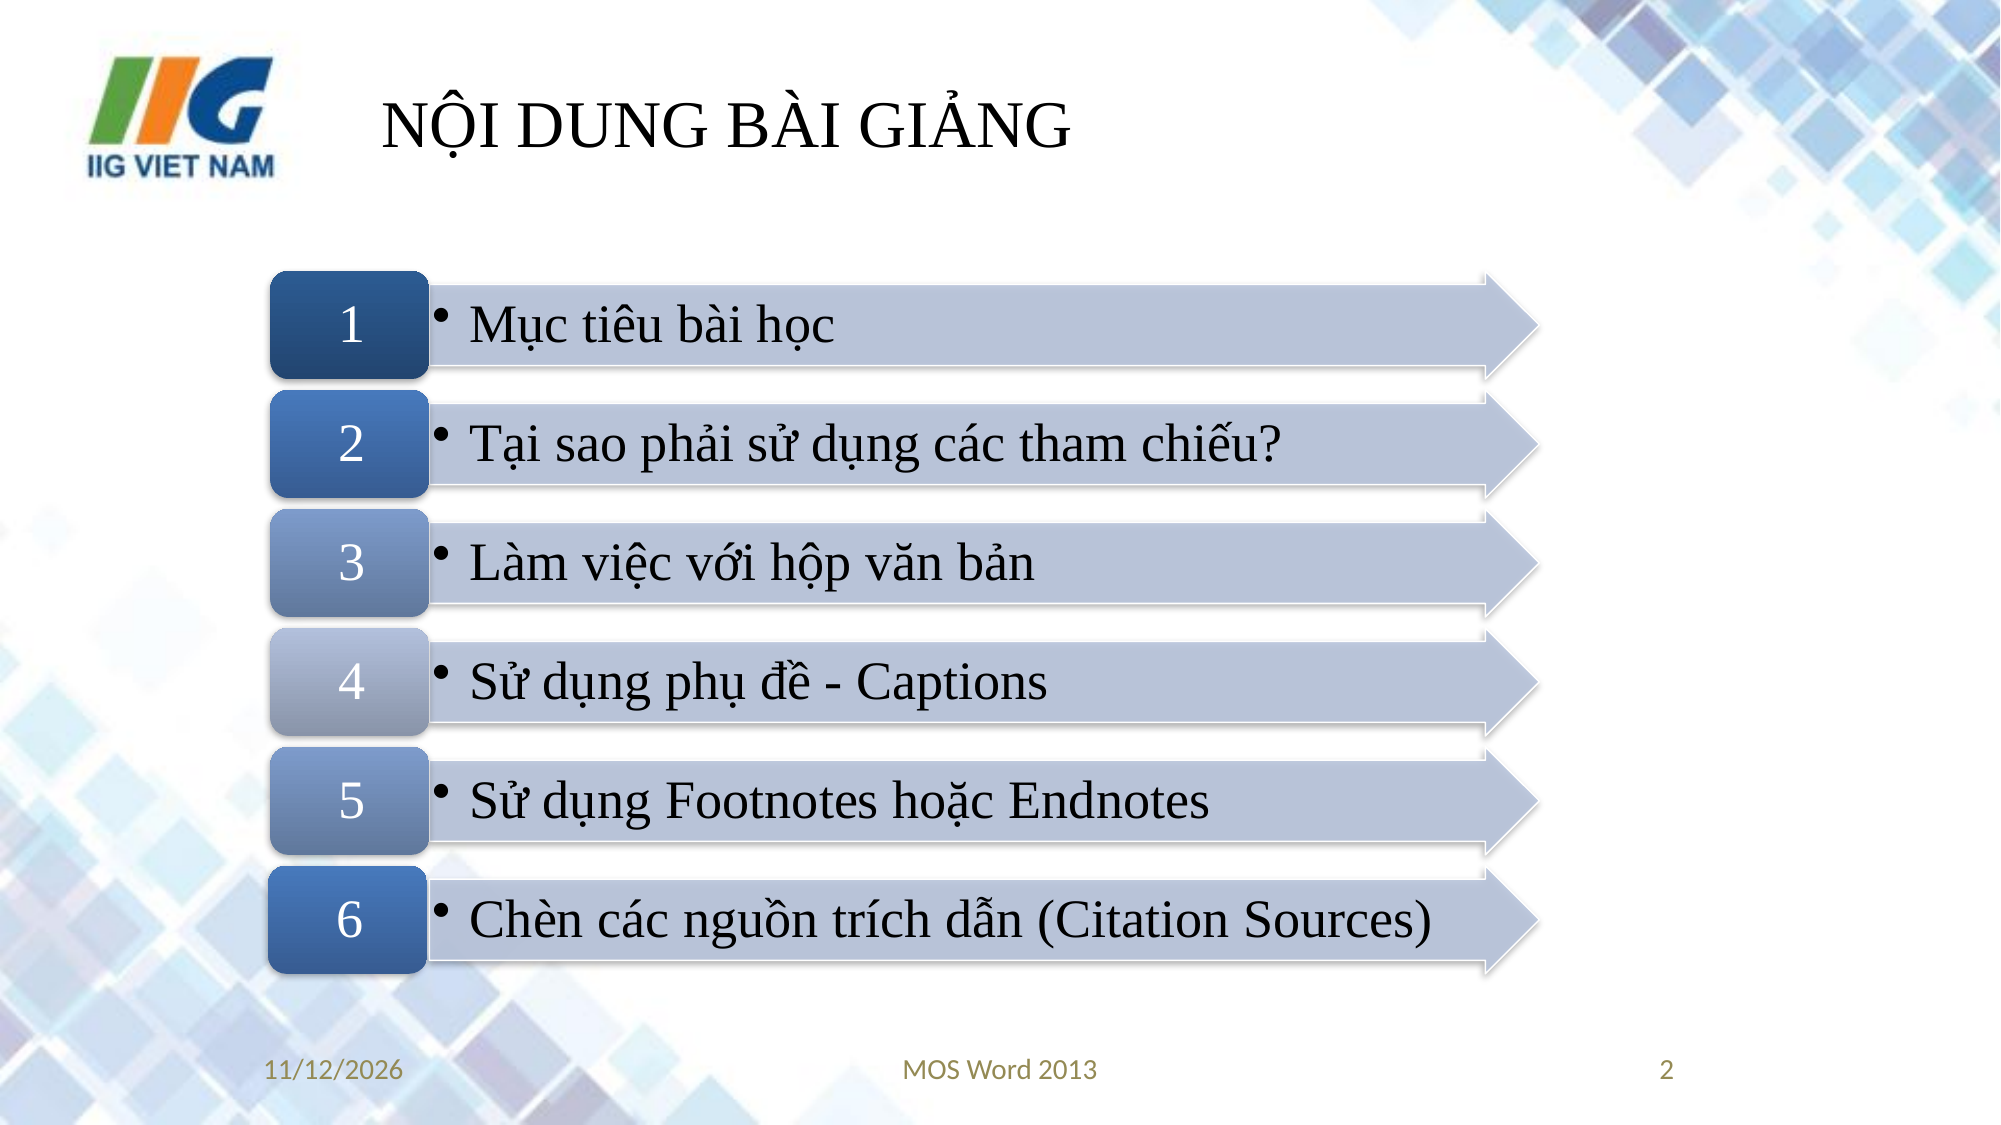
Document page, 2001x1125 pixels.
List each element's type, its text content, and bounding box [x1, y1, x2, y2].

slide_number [99, 1042, 567, 1103]
footer MOS Word 2013 [683, 1042, 1317, 1103]
title NỘI DUNG BÀI GIẢNG [366, 62, 1900, 180]
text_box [119, 270, 1691, 975]
picture [0, 0, 2001, 1125]
slide_number 2 [1433, 1042, 1900, 1103]
